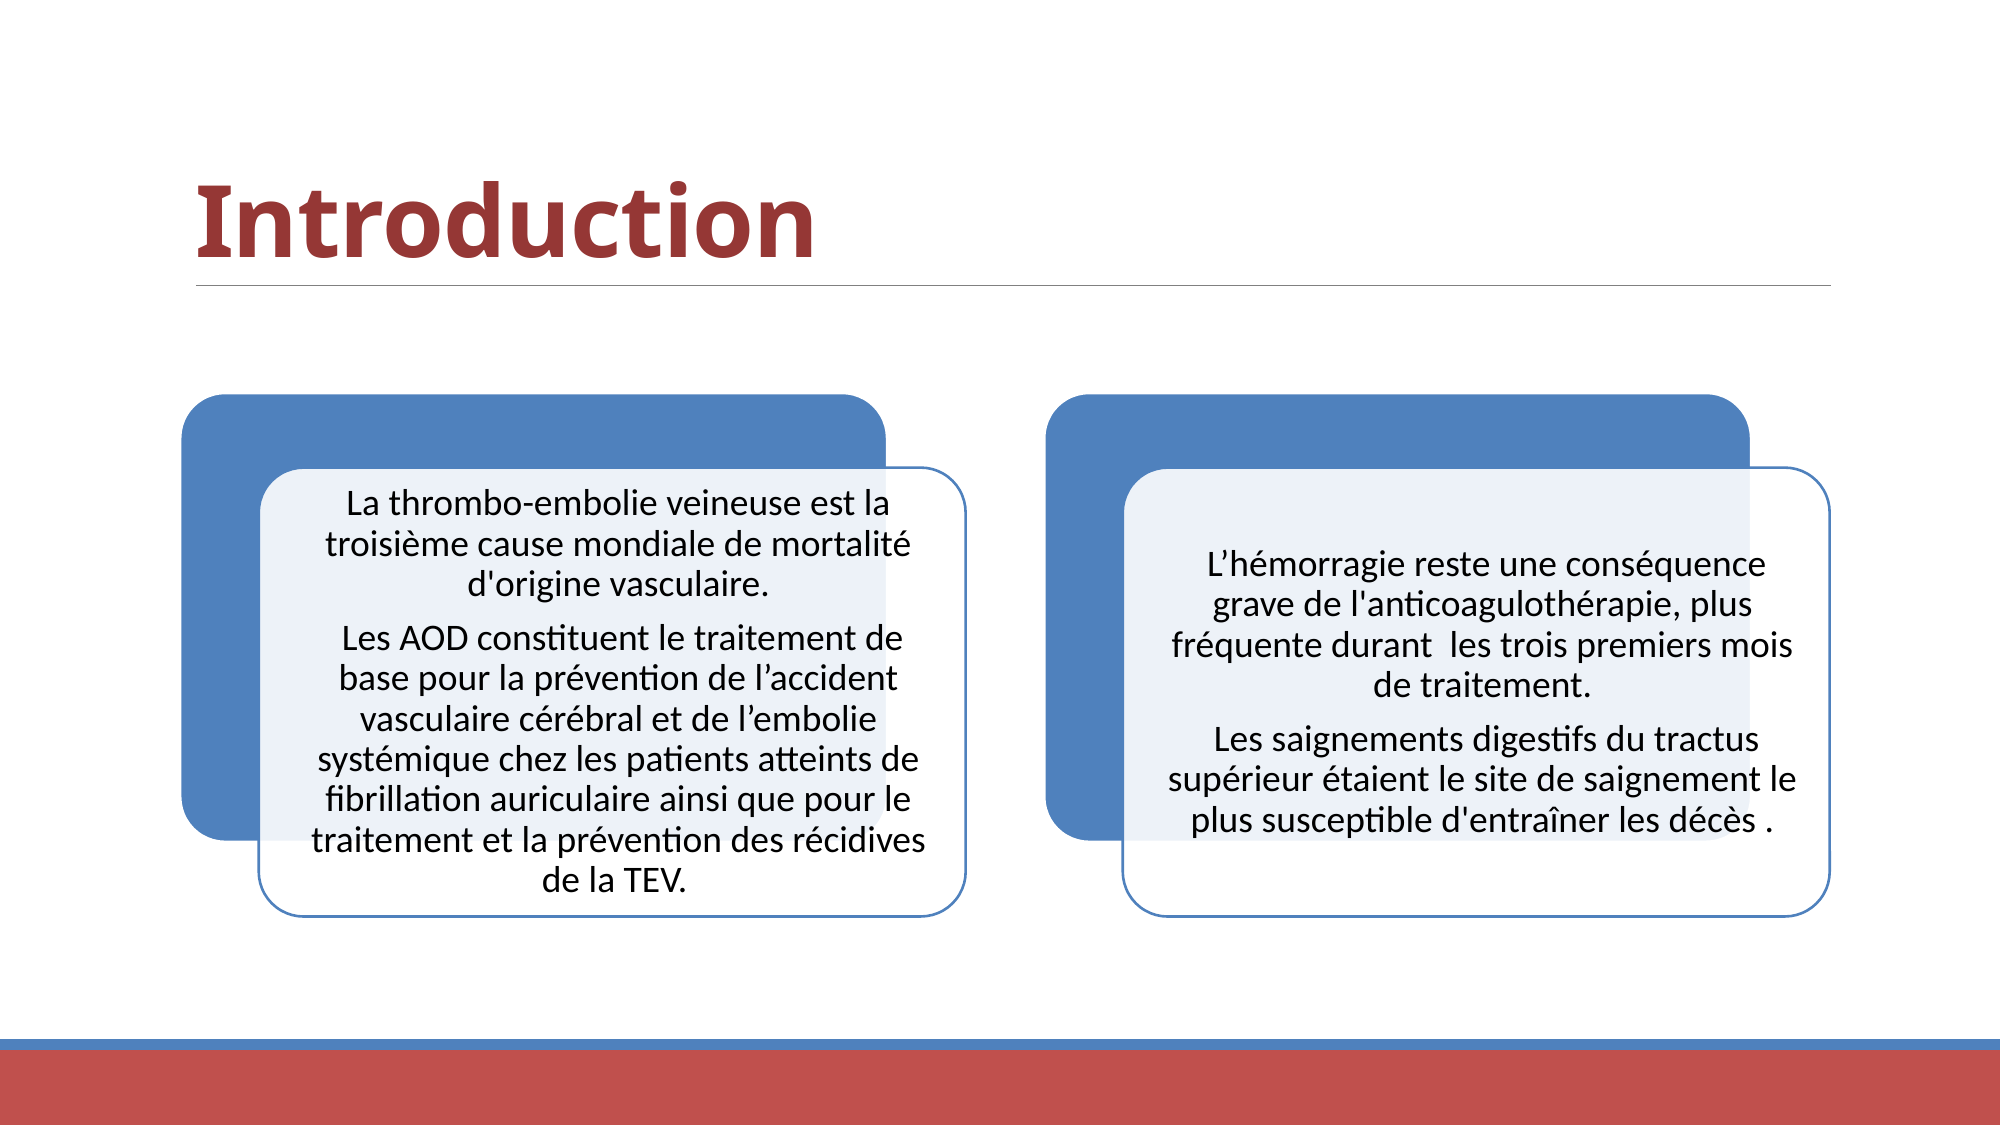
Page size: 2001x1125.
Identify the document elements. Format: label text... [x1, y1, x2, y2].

title Introduction [180, 47, 1830, 285]
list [179, 343, 1831, 966]
